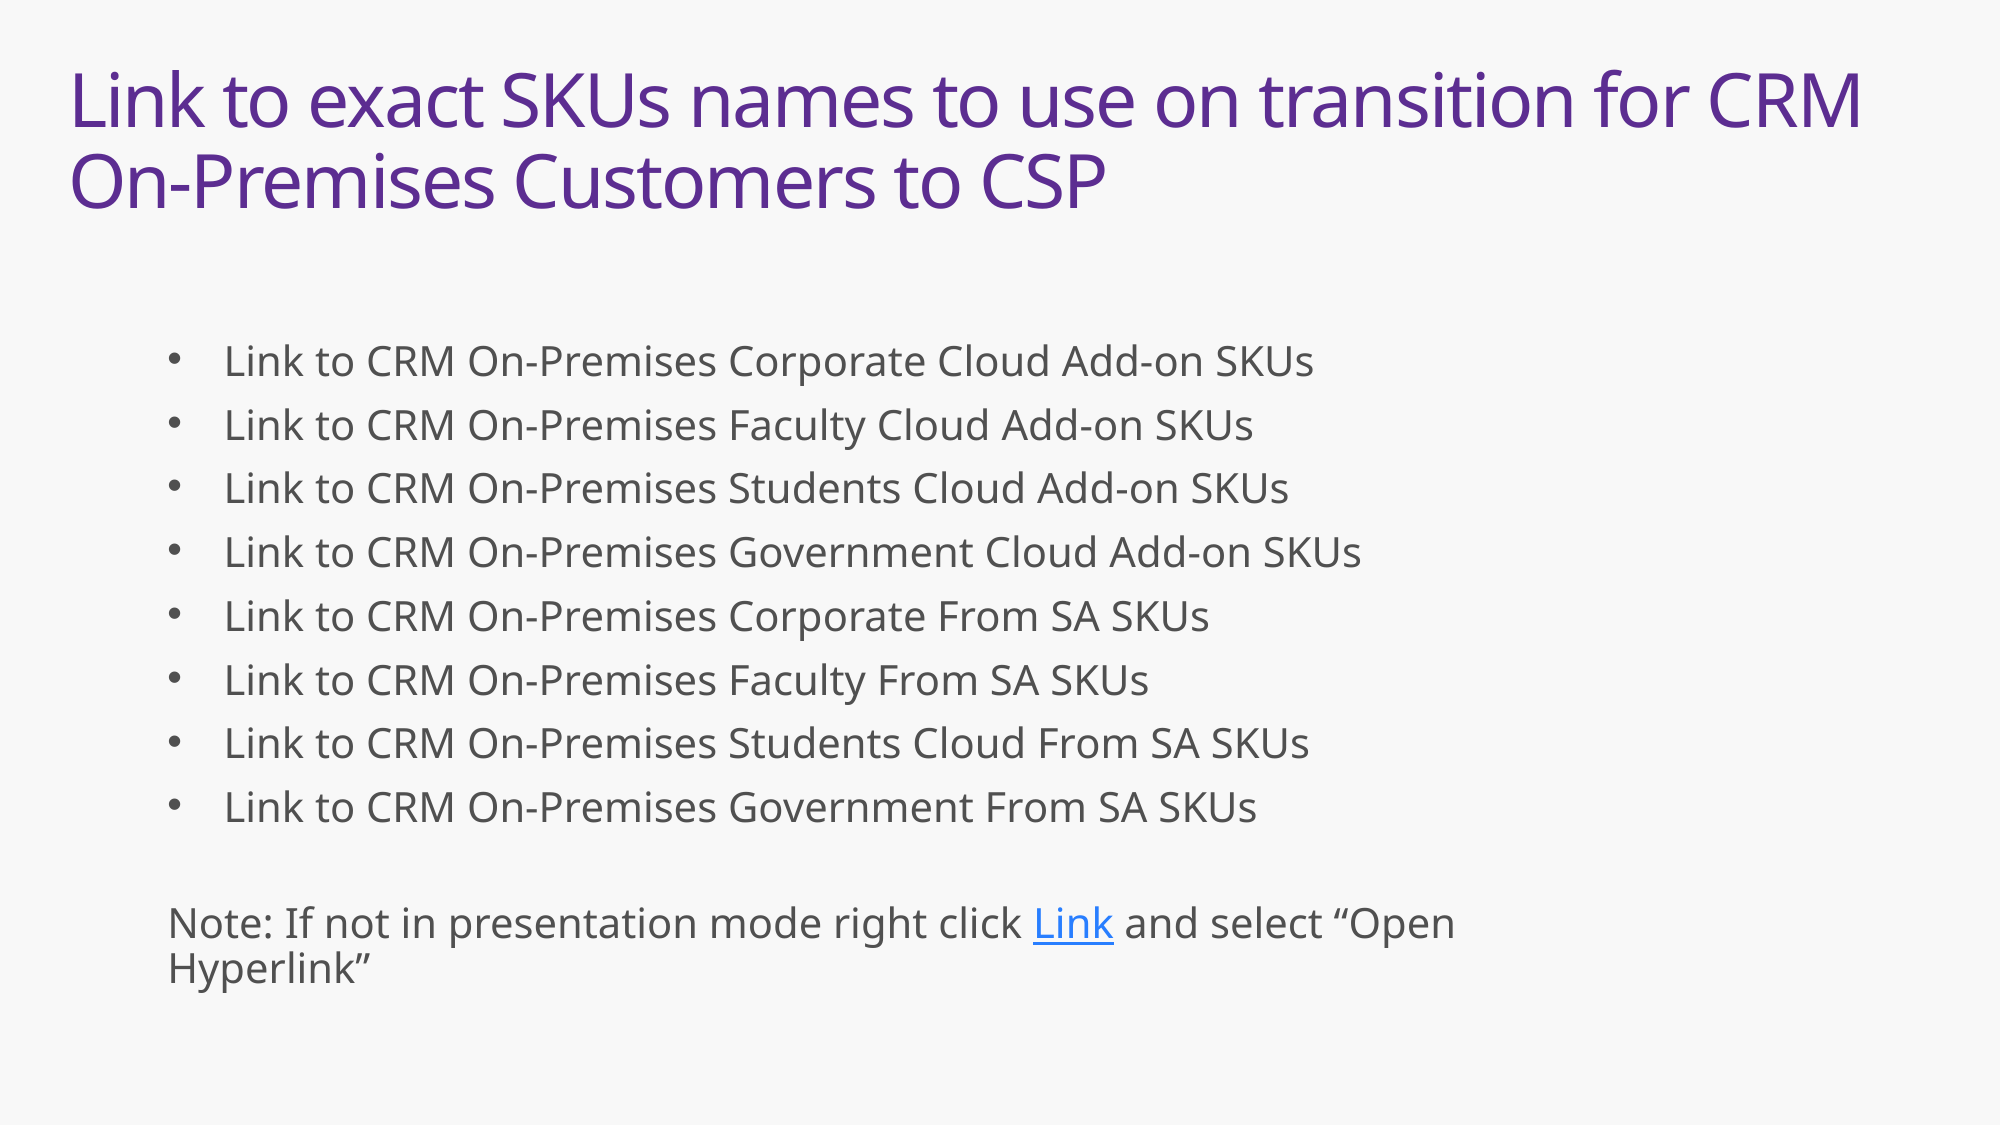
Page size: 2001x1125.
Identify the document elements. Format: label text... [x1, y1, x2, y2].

title Link to exact SKUs names to use on transition for CRM On-Premises Customers to CSP [44, 47, 1957, 243]
text_box Link to CRM On-Premises Corporate Cloud Add-on SKUs Link to CRM On-Premises Faculty Cloud Add-on SKUs Link to CRM On-Premises Students Cloud Add-on SKUs Link to CRM On-Premises Government Cloud Add-on SKUs Link to CRM On-Premises Corporate From SA SKUs Link to CRM On-Premises Faculty From SA SKUs Link to CRM On-Premises Students Cloud From SA SKUs Link to CRM On-Premises Government From SA SKUs Note: If not in presentation mode right click Link and select “Open Hyperlink” [137, 311, 1685, 1017]
